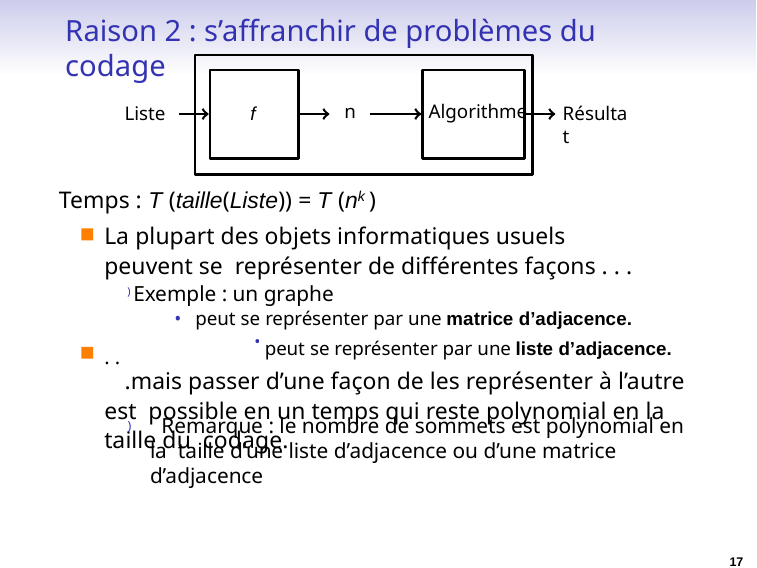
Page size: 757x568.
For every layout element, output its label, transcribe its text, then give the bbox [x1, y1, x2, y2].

text_box 17 [727, 553, 746, 568]
title Raison 2 : s’affranchir de problèmes du codage [63, 9, 693, 108]
text_box ) [125, 415, 141, 433]
picture [0, 0, 756, 74]
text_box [369, 108, 555, 120]
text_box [178, 108, 208, 120]
text_box [195, 55, 533, 175]
text_box Résultat [560, 100, 634, 147]
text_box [299, 69, 525, 159]
text_box Remarque : le nombre de sommets est polynomial en la taille d’une liste d’adjacence ou d’une matrice d’adjacence [147, 410, 687, 488]
text_box Liste [122, 99, 167, 125]
list Temps : T (taille(Liste)) = T (nk ) La plupart des objets informatiques usuels peuvent se représenter de différentes façons . . . ) Exemple : un graphe peut se représenter par une matrice d’adjacence. . . • peut se représenter par une liste d’adjacence. .mais passer d’une façon de les représenter à l’autre est possible en un temps qui reste polynomial en la taille du codage. [46, 179, 694, 499]
